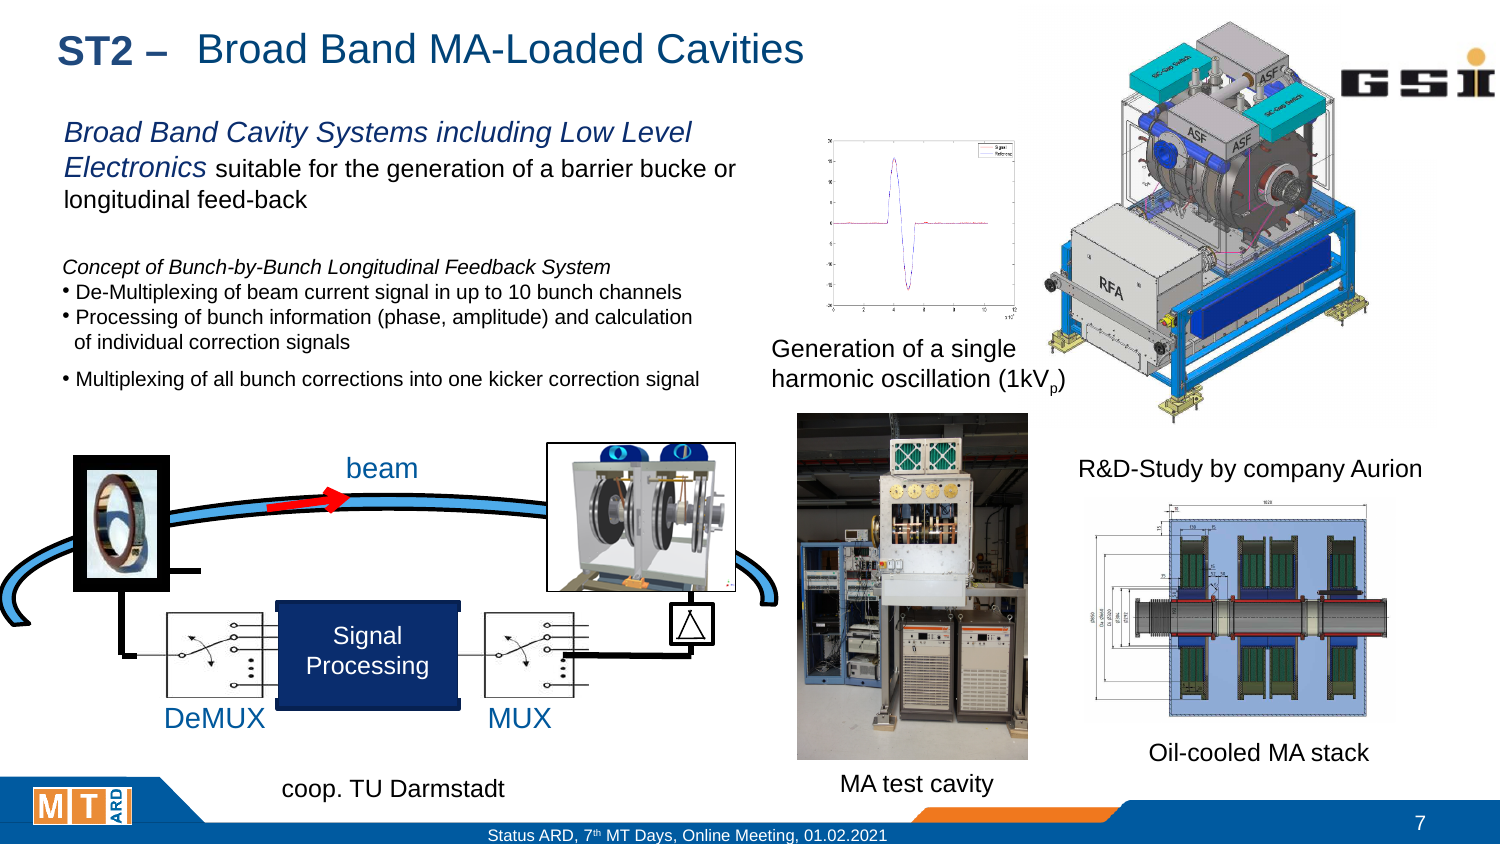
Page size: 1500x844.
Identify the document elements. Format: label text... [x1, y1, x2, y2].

text_box ST2 – [42, 15, 181, 77]
text_box Oil-cooled MA stack [1133, 729, 1476, 774]
picture [796, 4, 1496, 761]
text_box Broad Band MA-Loaded Cavities [181, 14, 1013, 80]
picture [1084, 497, 1396, 723]
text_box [0, 441, 777, 741]
text_box MA test cavity [825, 767, 1027, 805]
text_box Broad Band Cavity Systems including Low Level Electronics suitable for the generation of a barrier bucke or longitudinal feed-back [48, 106, 804, 221]
text_box Generation of a single harmonic oscillation (1kVp) [756, 325, 1013, 405]
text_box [824, 138, 1017, 320]
text_box R&D-Study by company Aurion [1063, 445, 1500, 490]
text_box coop. TU Darmstadt [266, 765, 530, 810]
text_box Concept of Bunch-by-Bunch Longitudinal Feedback System De-Multiplexing of beam current signal in up to 10 bunch channels Processing of bunch information (phase, amplitude) and calculation of individual correction signals Multiplexing of all bunch corrections into one kicker correction signal [47, 245, 734, 399]
picture [0, 787, 1500, 844]
